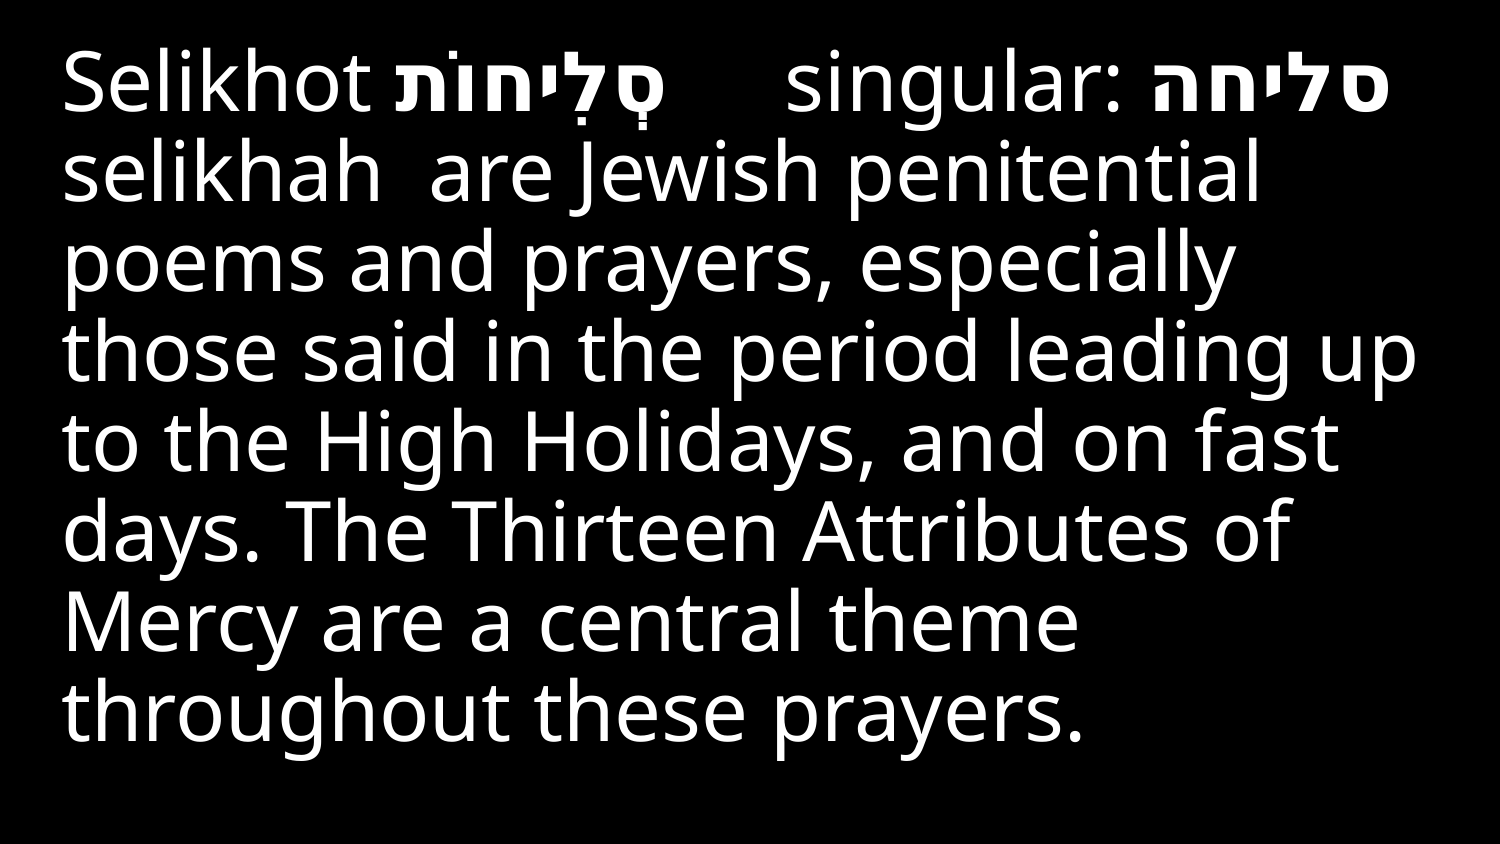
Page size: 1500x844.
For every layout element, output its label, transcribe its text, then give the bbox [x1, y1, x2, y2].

subtitle Selikhot סְלִיחוֹת singular: סליחה selikhah are Jewish penitential poems and prayers, especially those said in the period leading up to the High Holidays, and on fast days. The Thirteen Attributes of Mercy are a central theme throughout these prayers. [50, 34, 1450, 797]
